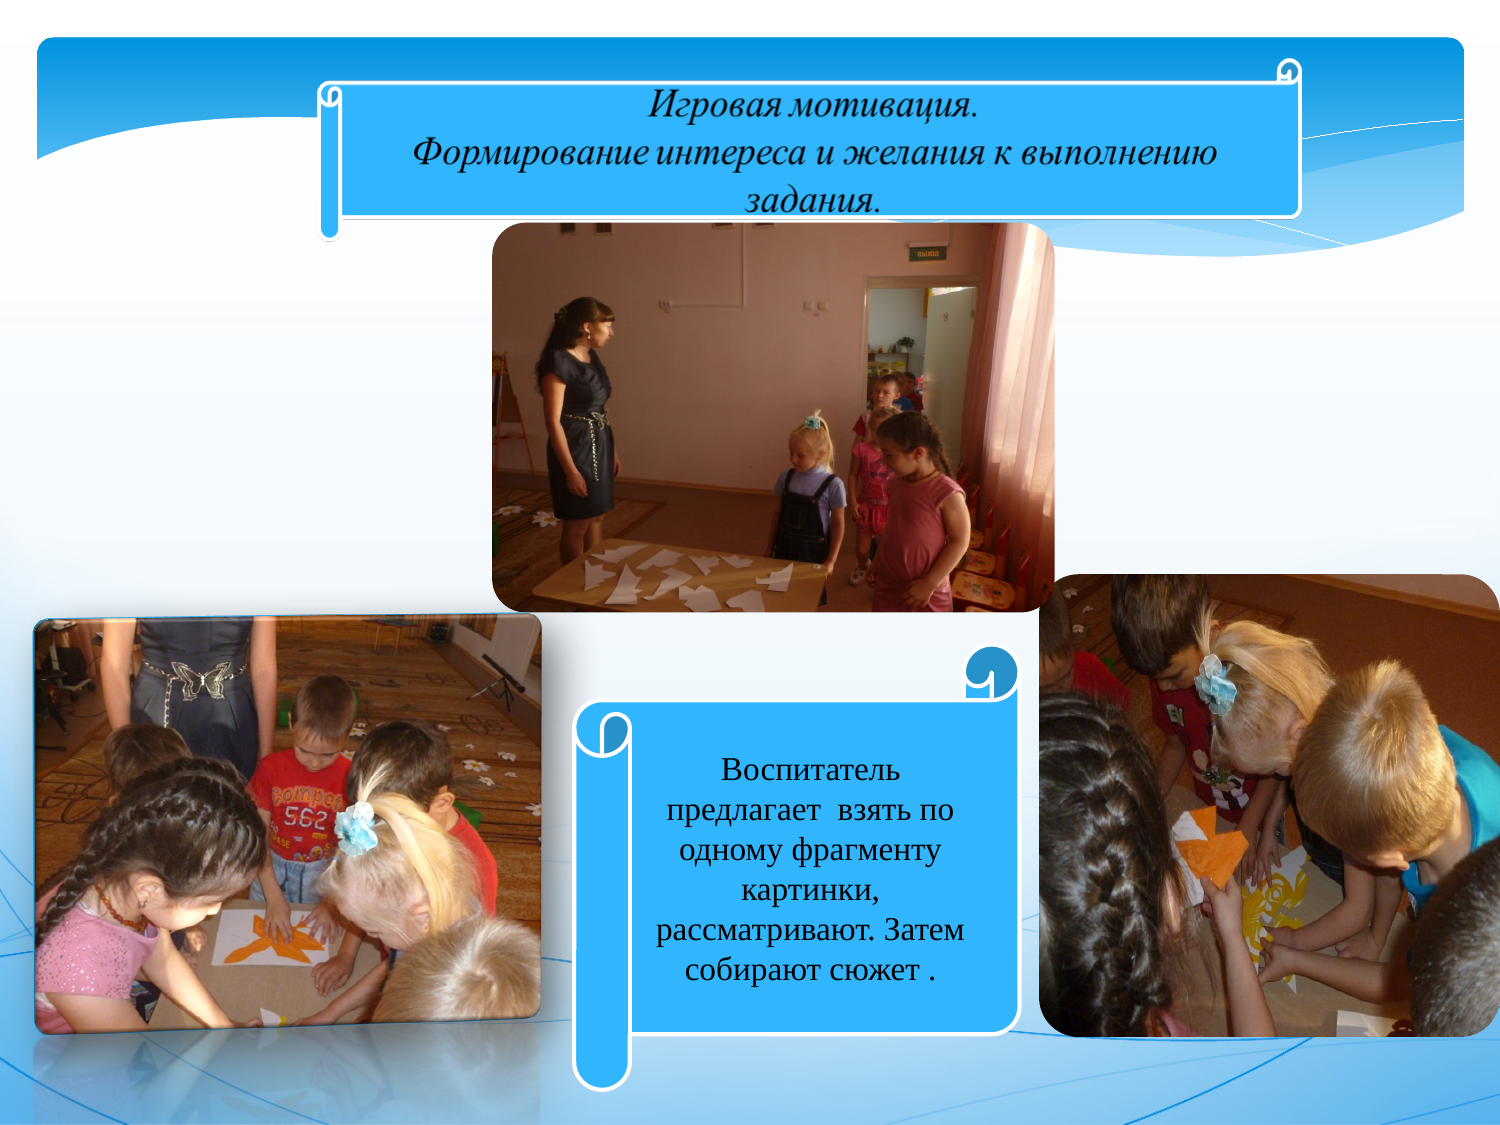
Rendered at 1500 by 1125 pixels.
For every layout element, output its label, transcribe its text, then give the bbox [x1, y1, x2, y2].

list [491, 256, 1055, 613]
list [1038, 573, 1500, 1038]
picture [28, 609, 547, 1125]
picture [316, 59, 1302, 247]
text_box Воспитатель предлагает взять по одному фрагменту картинки, рассматривают. Затем собирают сюжет . [572, 642, 1022, 1092]
